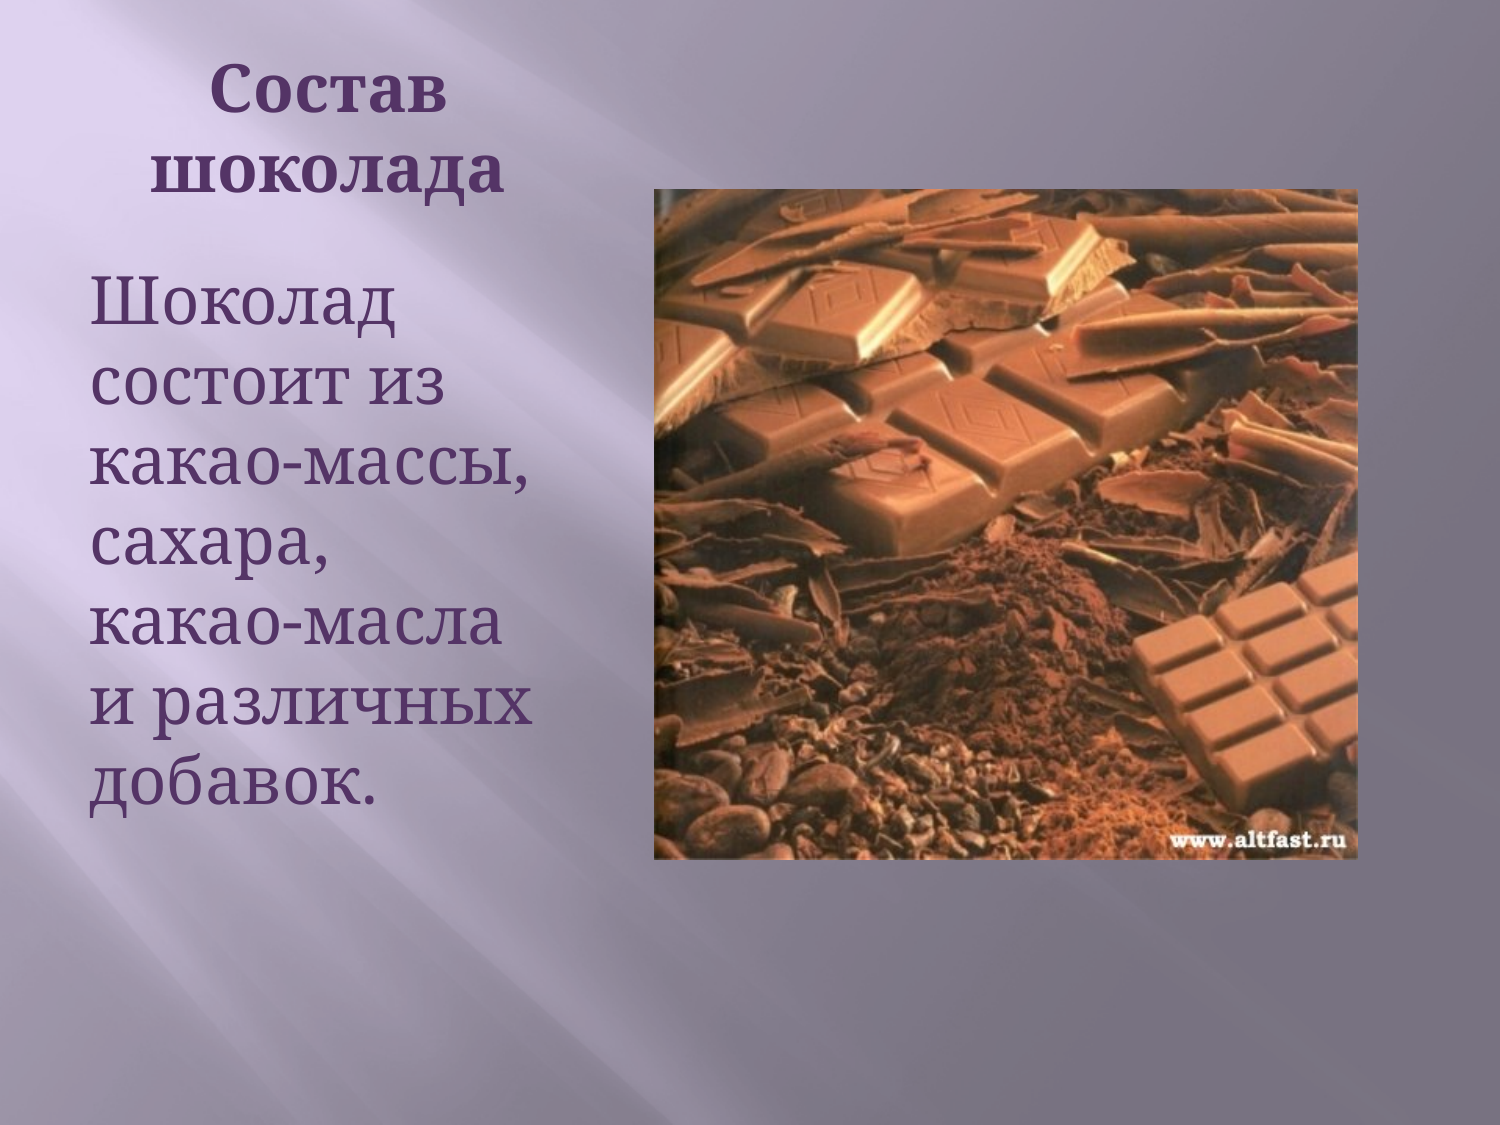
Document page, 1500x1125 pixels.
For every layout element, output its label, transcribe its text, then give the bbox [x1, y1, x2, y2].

title Состав шоколада [82, 35, 576, 293]
list Шоколад состоит из какао-массы, сахара, какао-масла и различных добавок. [75, 249, 569, 1005]
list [653, 189, 1358, 861]
